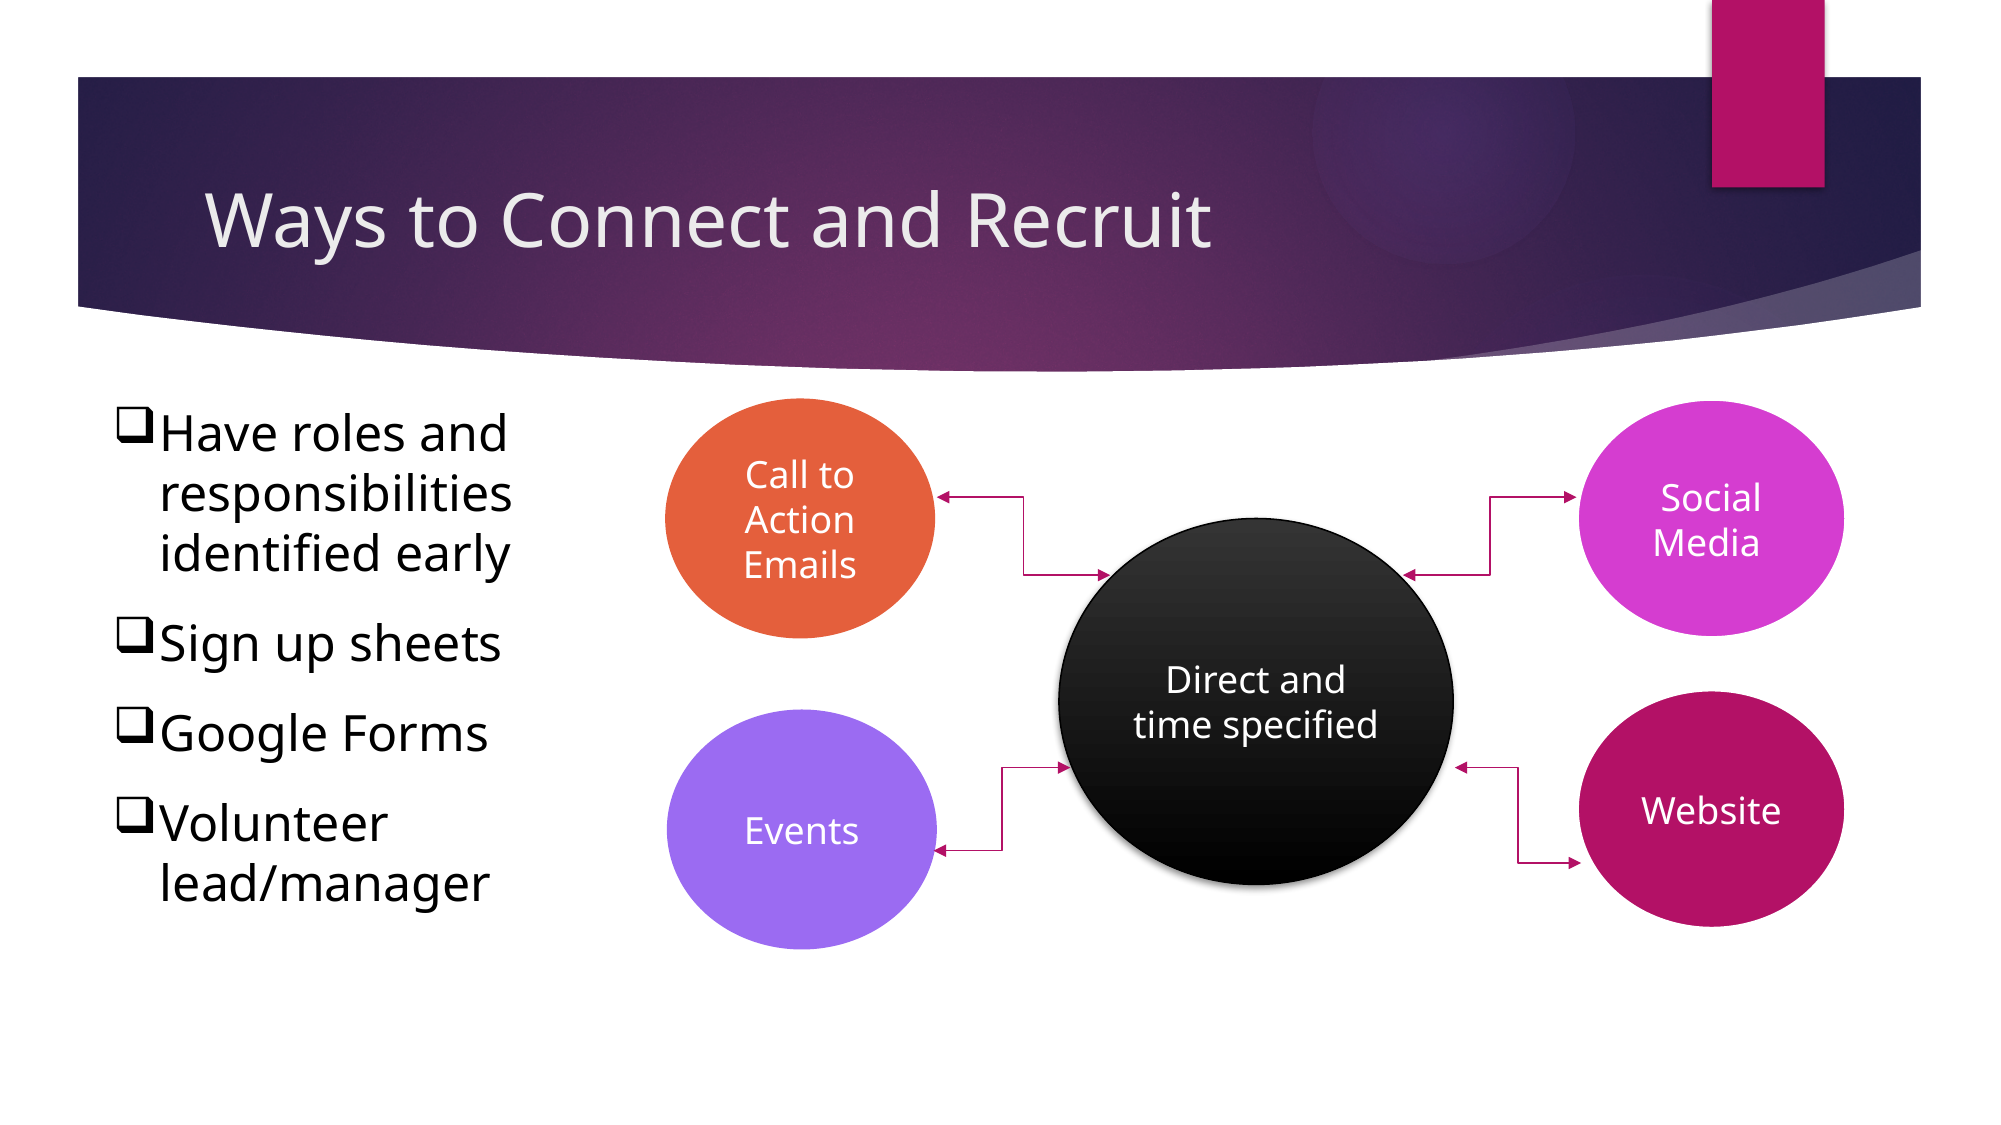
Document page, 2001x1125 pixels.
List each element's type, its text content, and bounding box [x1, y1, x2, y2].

title Ways to Connect and Recruit [189, 159, 1627, 276]
text_box Have roles and responsibilities identified early Sign up sheets Google Forms Volunteer lead/manager [97, 393, 592, 920]
text_box Social Media [1576, 396, 1849, 641]
text_box Direct and time specified [1058, 517, 1454, 886]
text_box Website [1583, 686, 1849, 932]
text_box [1454, 767, 1582, 864]
text_box Events [666, 709, 933, 950]
text_box Call to Action Emails [665, 398, 934, 639]
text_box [933, 767, 1071, 851]
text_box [936, 496, 1111, 576]
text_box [1402, 496, 1577, 576]
